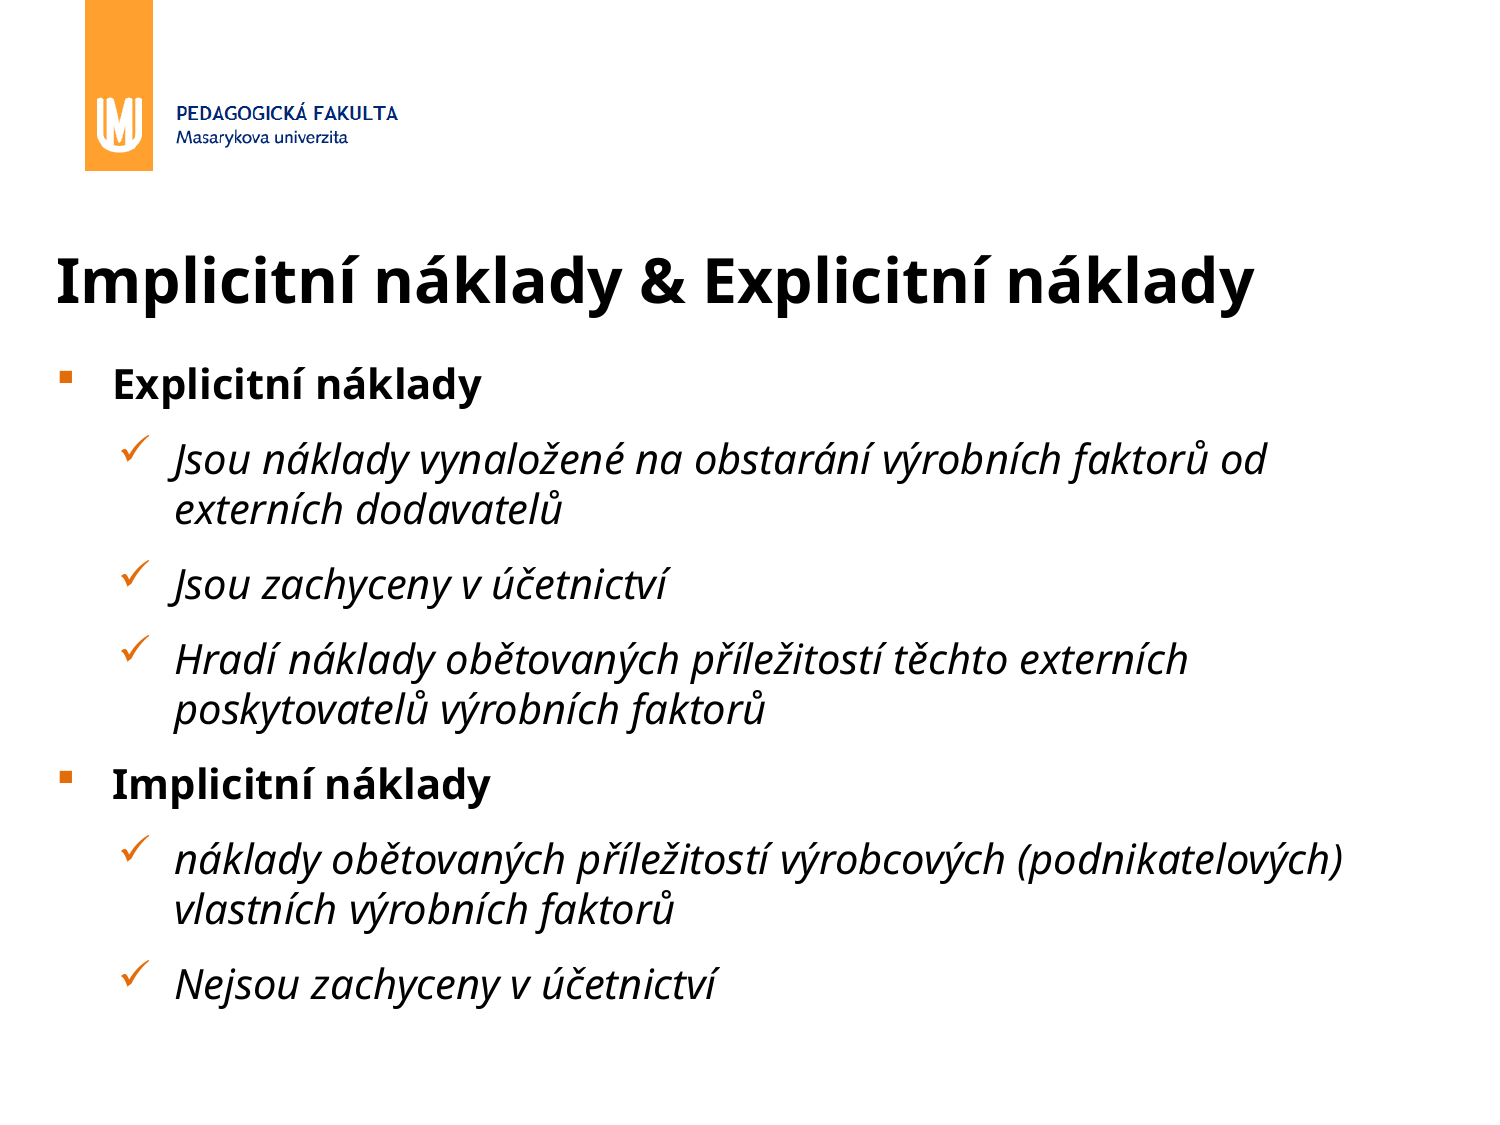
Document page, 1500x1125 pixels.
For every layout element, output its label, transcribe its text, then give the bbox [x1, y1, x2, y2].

title Implicitní náklady & Explicitní náklady [41, 219, 1459, 337]
list Explicitní náklady Jsou náklady vynaložené na obstarání výrobních faktorů od externích dodavatelů Jsou zachyceny v účetnictví Hradí náklady obětovaných příležitostí těchto externích poskytovatelů výrobních faktorů Implicitní náklady náklady obětovaných příležitostí výrobcových (podnikatelových) vlastních výrobních faktorů Nejsou zachyceny v účetnictví [41, 349, 1459, 1083]
picture [0, 0, 457, 178]
